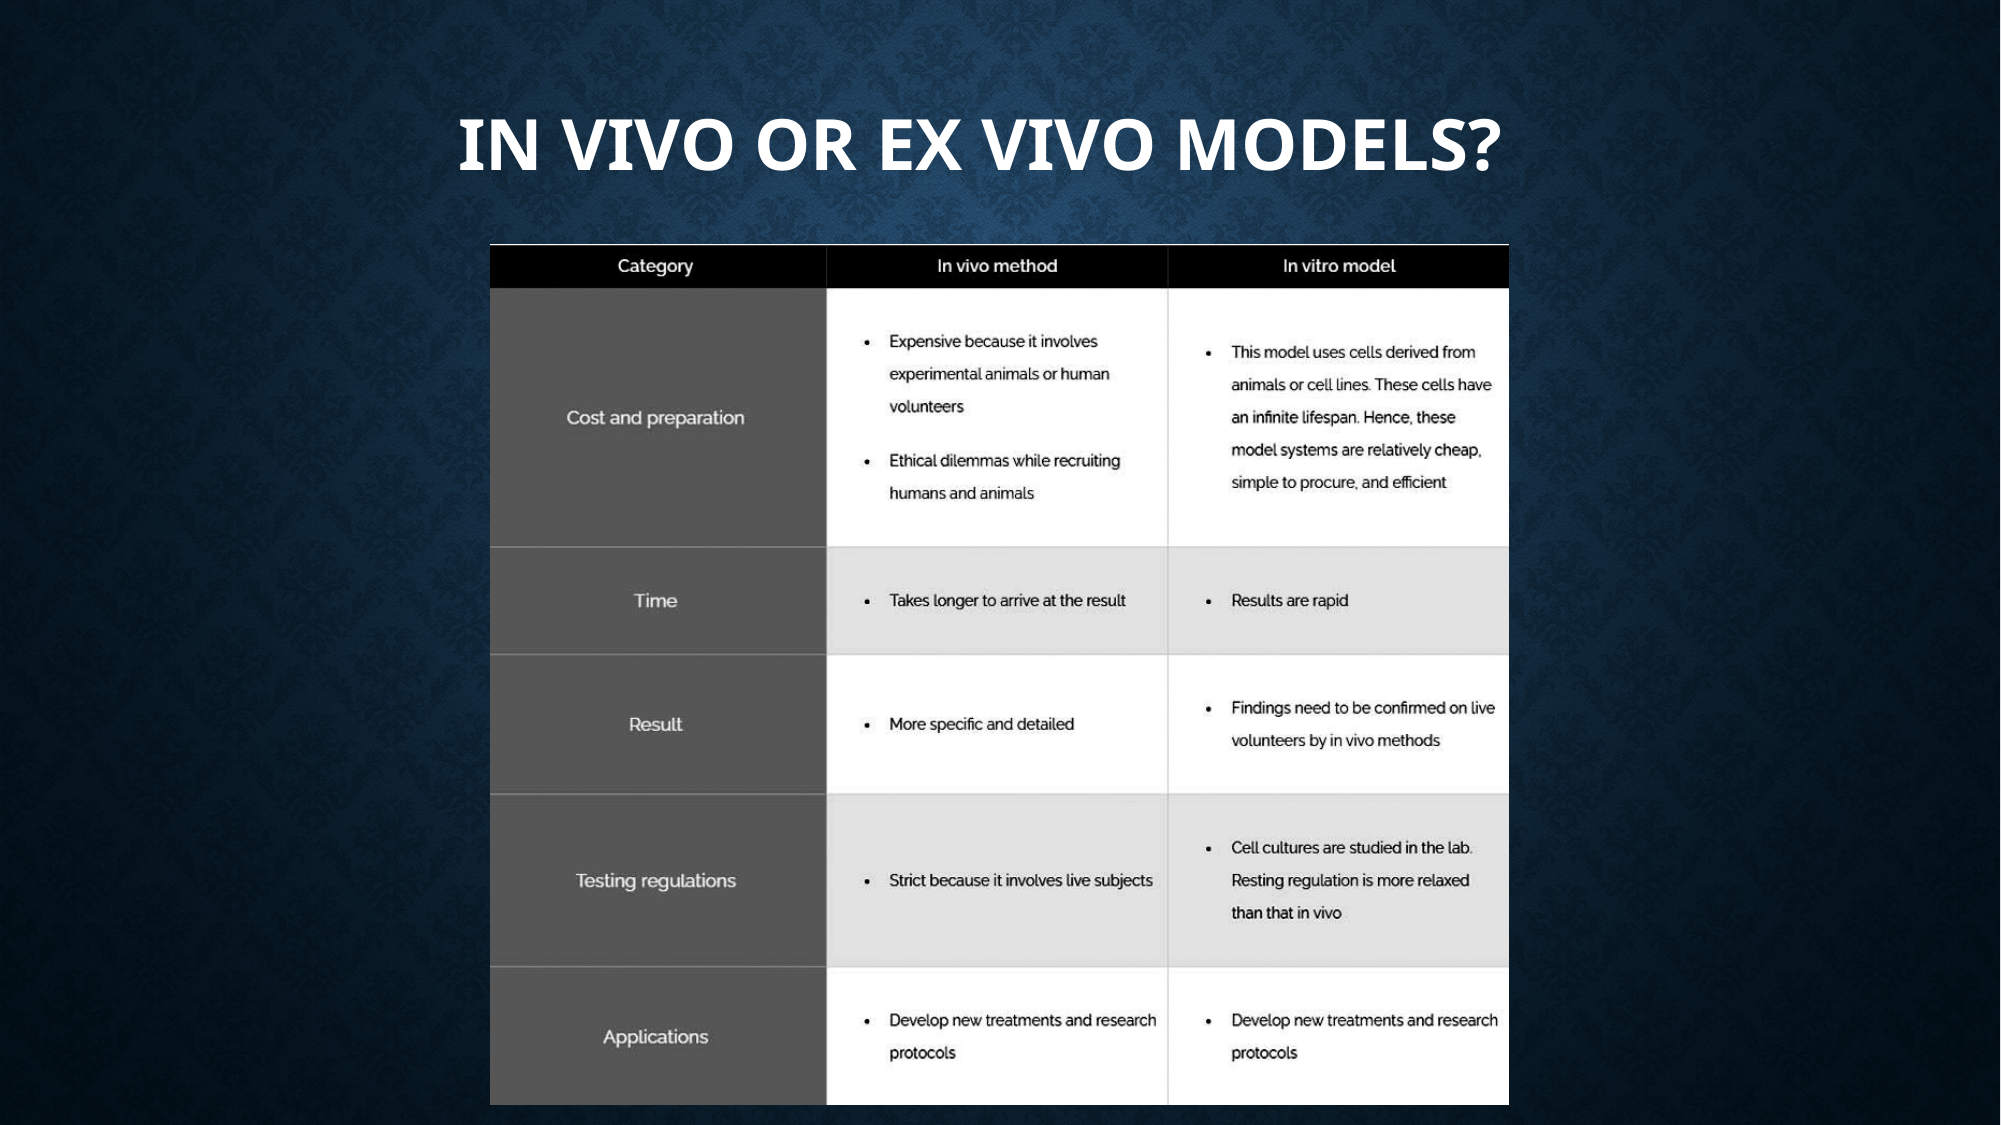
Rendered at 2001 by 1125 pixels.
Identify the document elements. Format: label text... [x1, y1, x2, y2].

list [489, 244, 1509, 1105]
title IN VIVO or Ex VIVO MODELS? [149, 50, 1849, 245]
